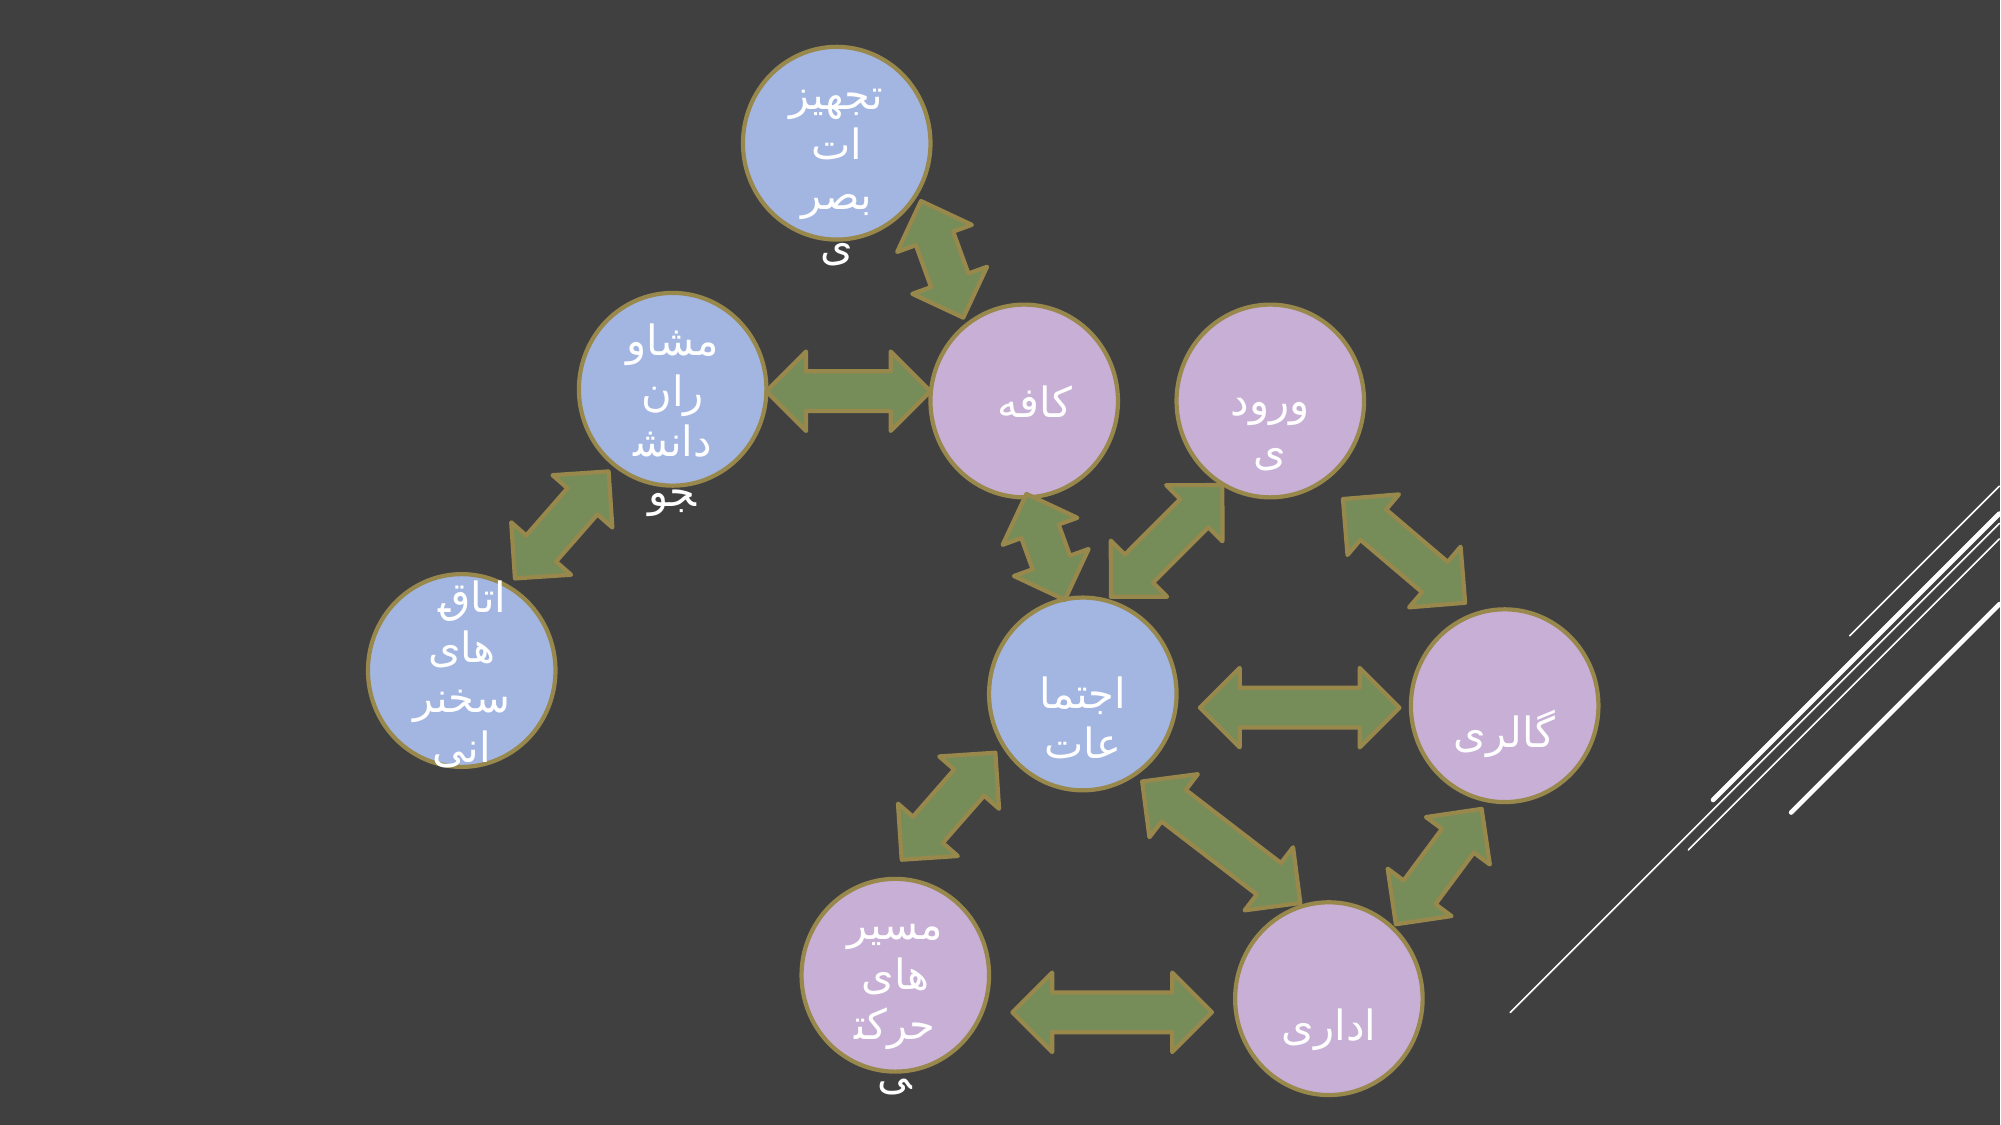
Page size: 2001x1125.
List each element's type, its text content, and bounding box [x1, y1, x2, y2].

text_box [1342, 494, 1466, 608]
text_box تجهیزات بصری [742, 46, 931, 240]
text_box [766, 351, 931, 431]
text_box گالری [1410, 609, 1599, 803]
text_box [1002, 493, 1089, 600]
text_box کافه [930, 304, 1118, 498]
text_box اجتماعات [989, 597, 1177, 791]
text_box [1142, 774, 1301, 911]
text_box ورودی [1176, 304, 1365, 498]
text_box اداری [1235, 902, 1423, 1096]
text_box [1387, 808, 1490, 925]
text_box [1012, 972, 1212, 1053]
text_box اتاق های سخنرانی [367, 574, 556, 767]
text_box [511, 471, 613, 579]
text_box [1110, 485, 1223, 597]
text_box مشاوران دانشجو [578, 292, 767, 486]
text_box [1199, 667, 1400, 748]
text_box [897, 201, 988, 318]
text_box [897, 752, 1000, 860]
text_box مسیرهای حرکتی [801, 878, 990, 1072]
